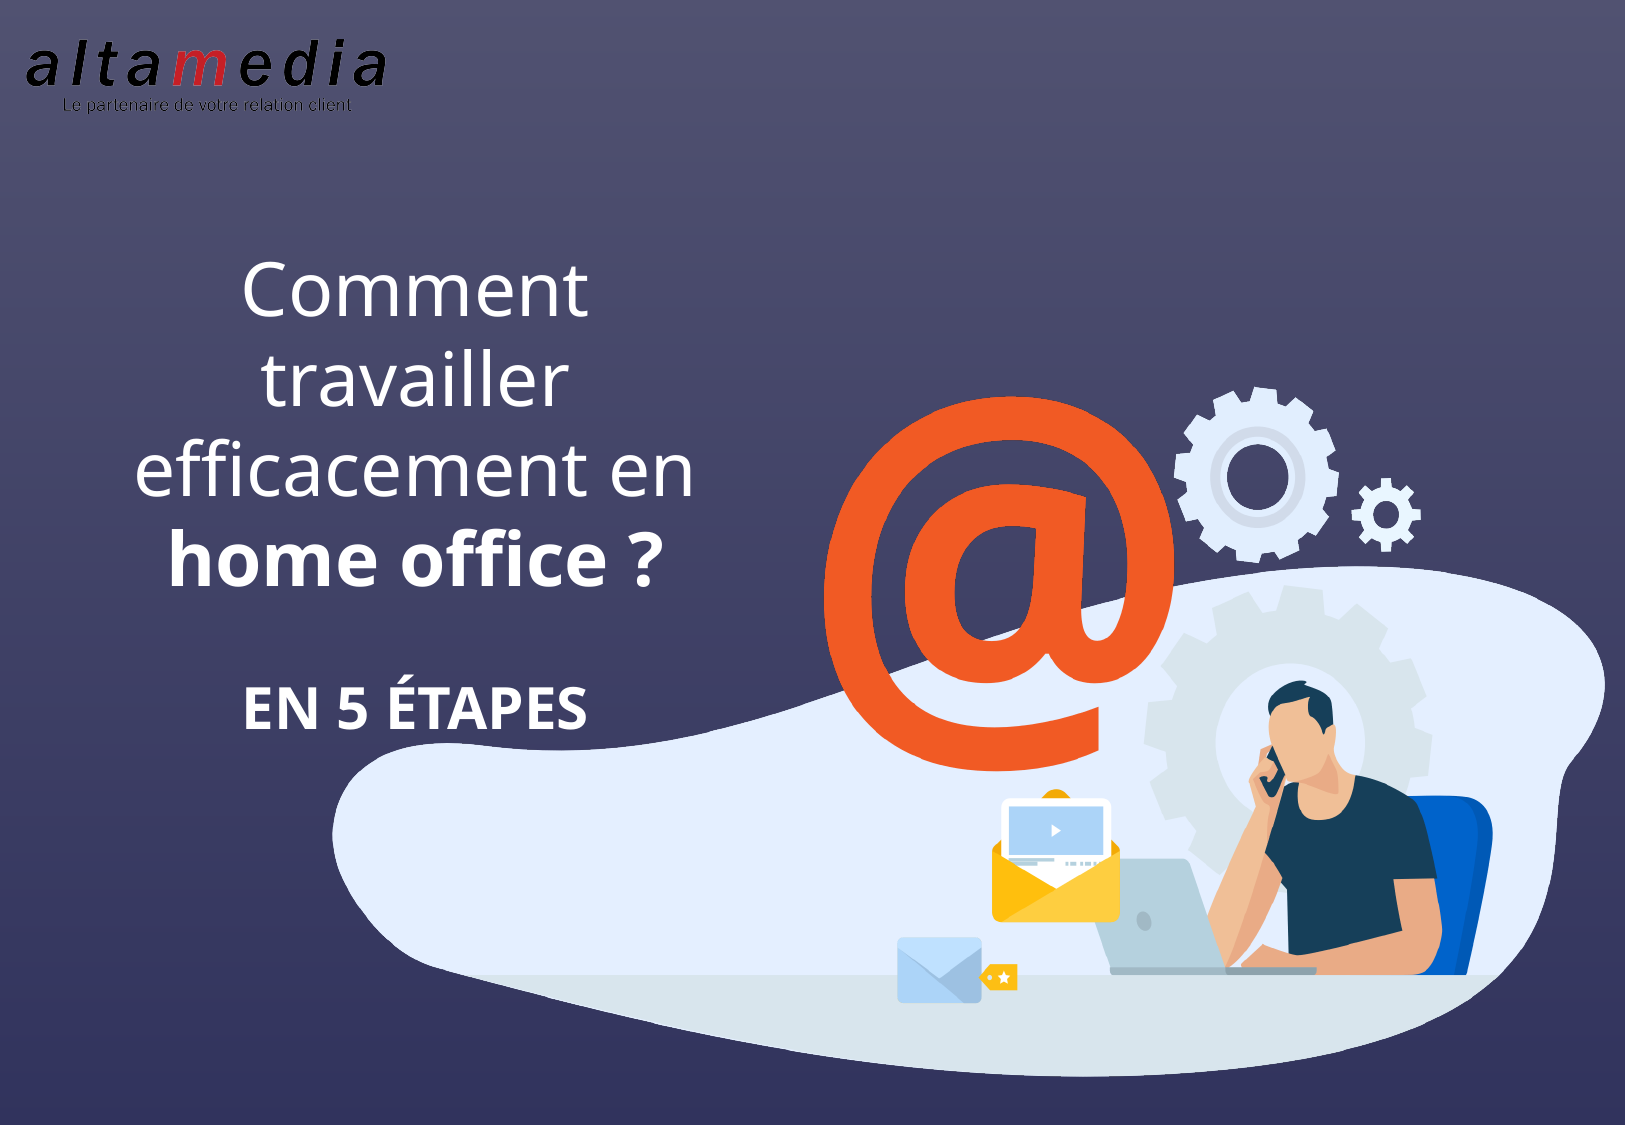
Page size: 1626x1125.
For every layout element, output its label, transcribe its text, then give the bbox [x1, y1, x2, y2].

picture [25, 28, 389, 117]
picture [332, 386, 1605, 1077]
text_box Comment travailler efficacement en home office ? EN 5 ÉTAPES [74, 233, 757, 749]
